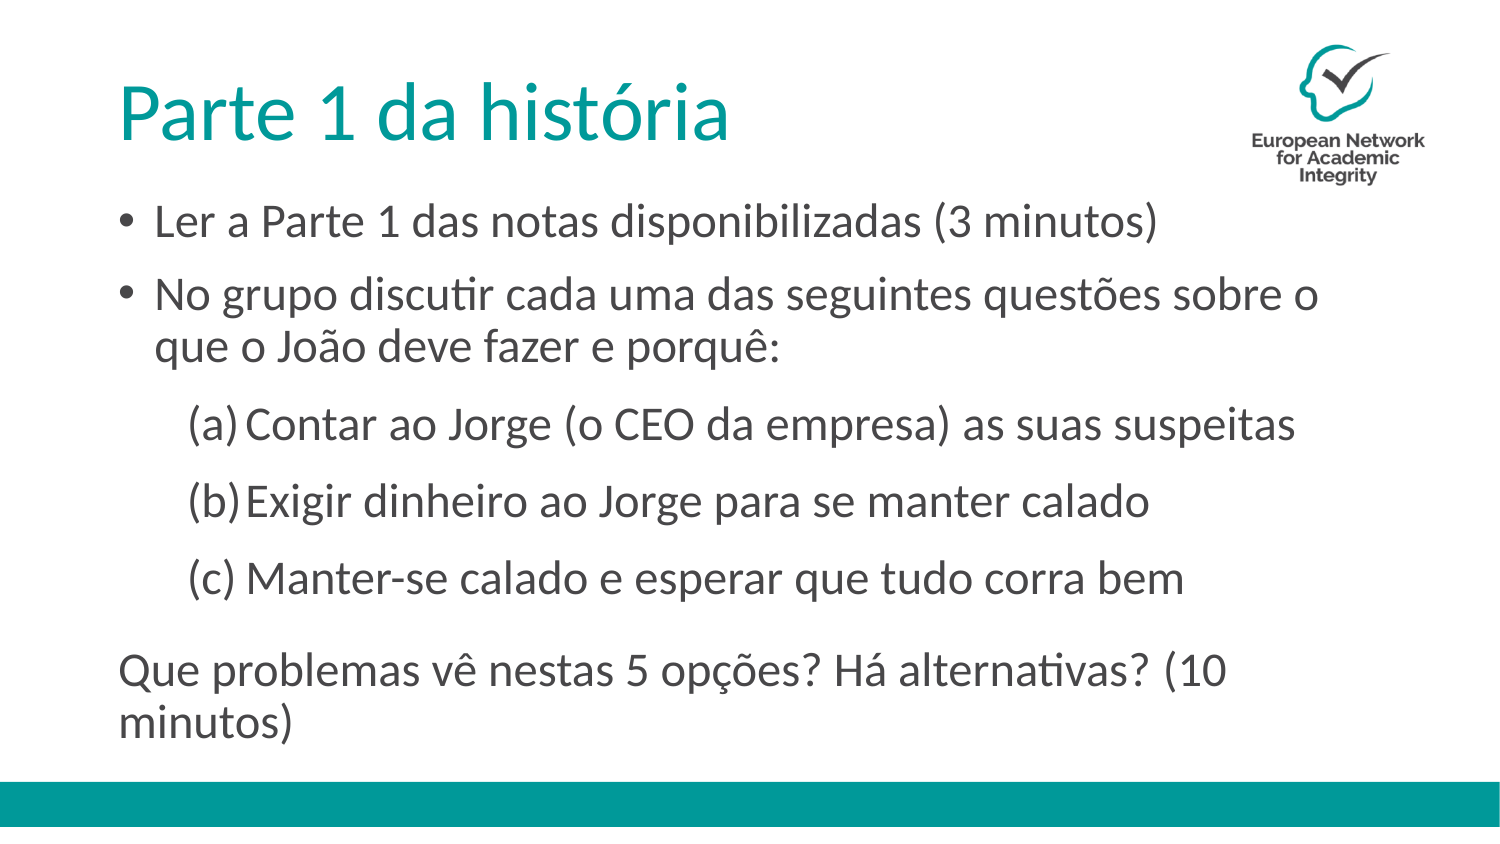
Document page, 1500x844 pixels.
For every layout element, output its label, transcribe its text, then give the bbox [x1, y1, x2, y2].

list Ler a Parte 1 das notas disponibilizadas (3 minutos) No grupo discutir cada uma das seguintes questões sobre o que o João deve fazer e porquê: Contar ao Jorge (o CEO da empresa) as suas suspeitas Exigir dinheiro ao Jorge para se manter calado Manter-se calado e esperar que tudo corra bem Que problemas vê nestas 5 opções? Há alternativas? (10 minutos) [103, 188, 1397, 760]
picture [1220, 14, 1457, 216]
title Parte 1 da história [103, 44, 1238, 182]
